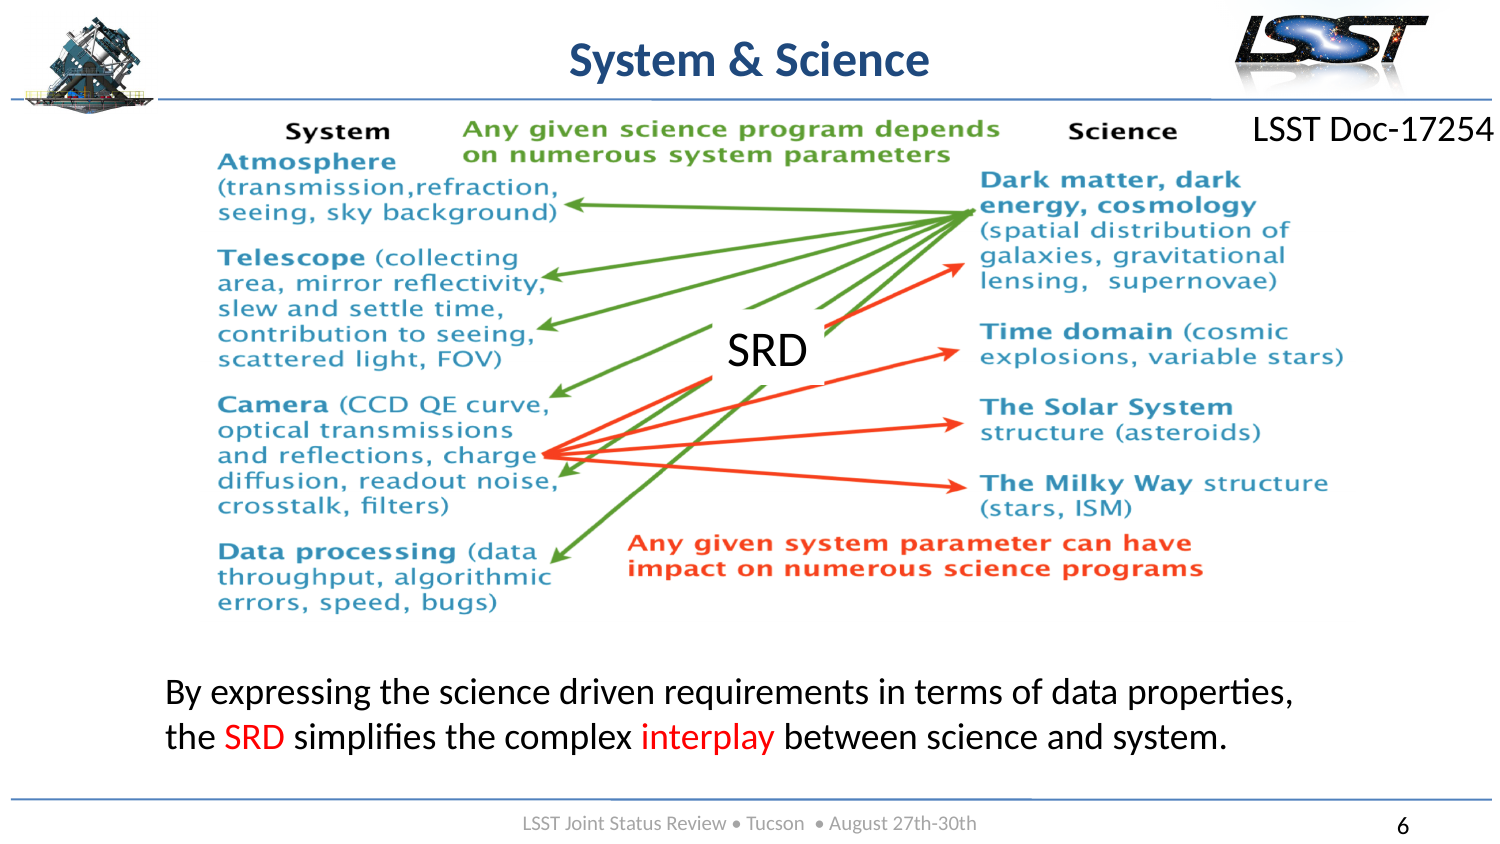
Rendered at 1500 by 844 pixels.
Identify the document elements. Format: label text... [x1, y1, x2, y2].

title System & Science [287, 21, 1213, 91]
text_box LSST Doc-17254 [1237, 96, 1500, 158]
picture [24, 11, 158, 114]
picture [1206, 0, 1450, 98]
text_box By expressing the science driven requirements in terms of data properties, the SRD simplifies the complex interplay between science and system. [149, 659, 1338, 766]
picture [199, 101, 1356, 623]
